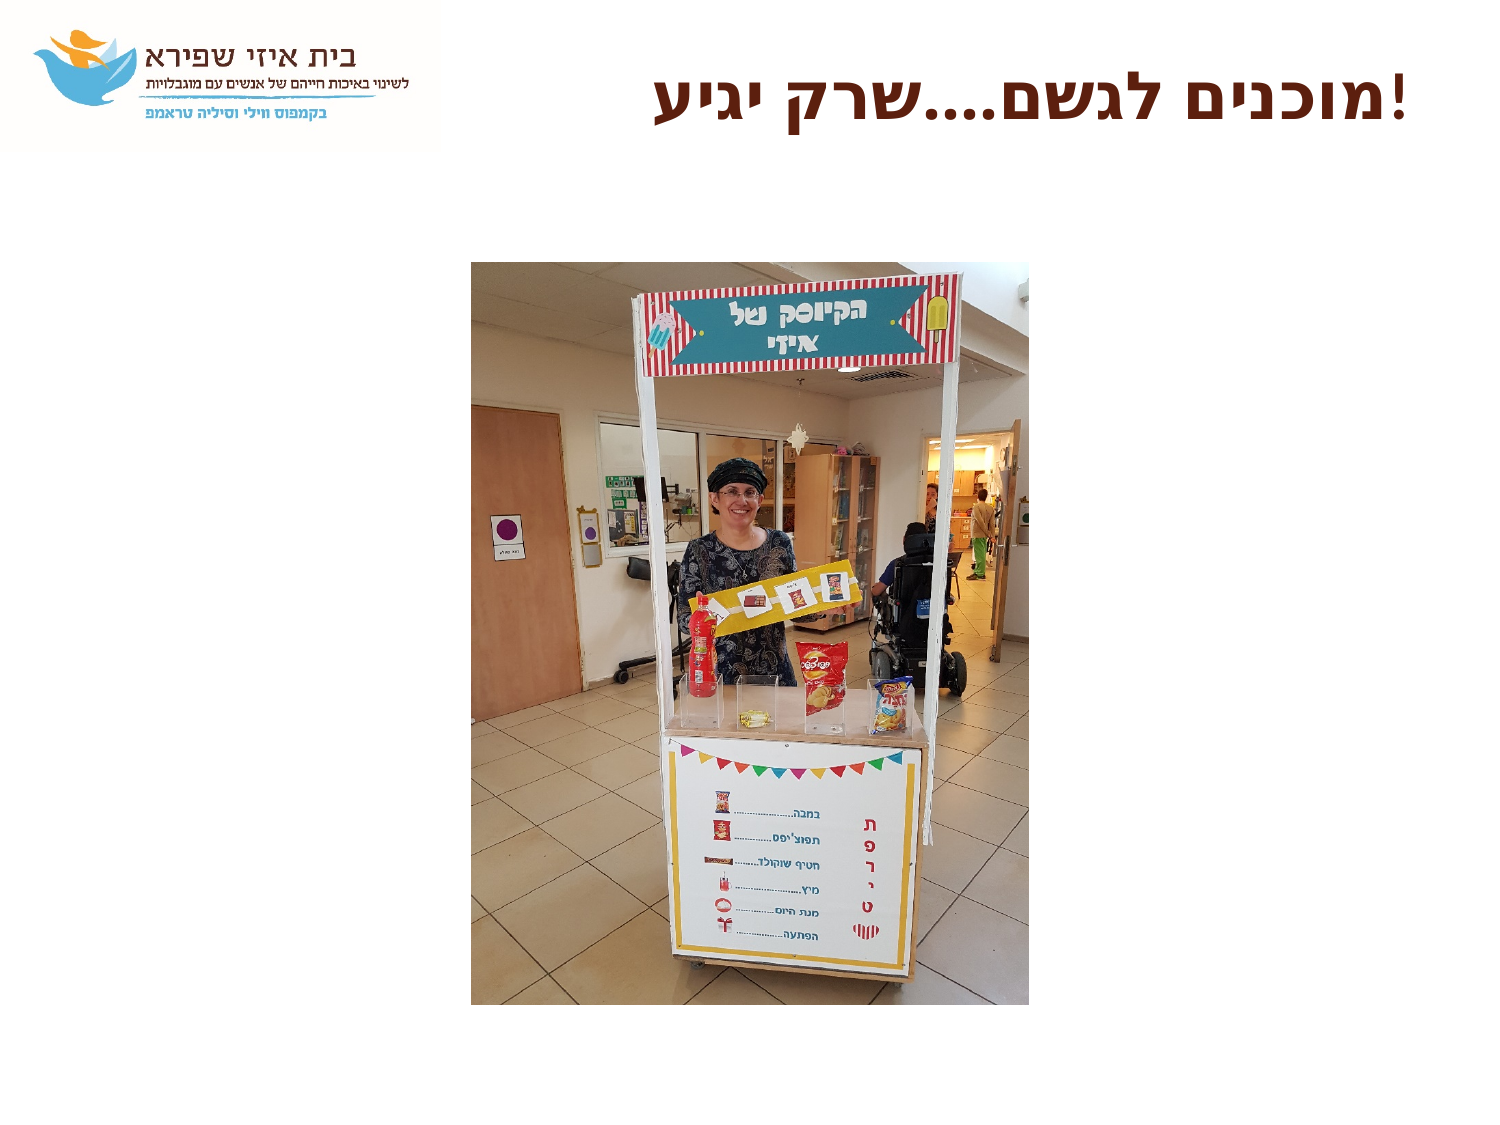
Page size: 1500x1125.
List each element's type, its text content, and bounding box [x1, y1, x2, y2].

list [471, 262, 1029, 1006]
picture [0, 0, 441, 152]
title מוכנים לגשם....שרק יגיע! [75, 45, 1425, 233]
